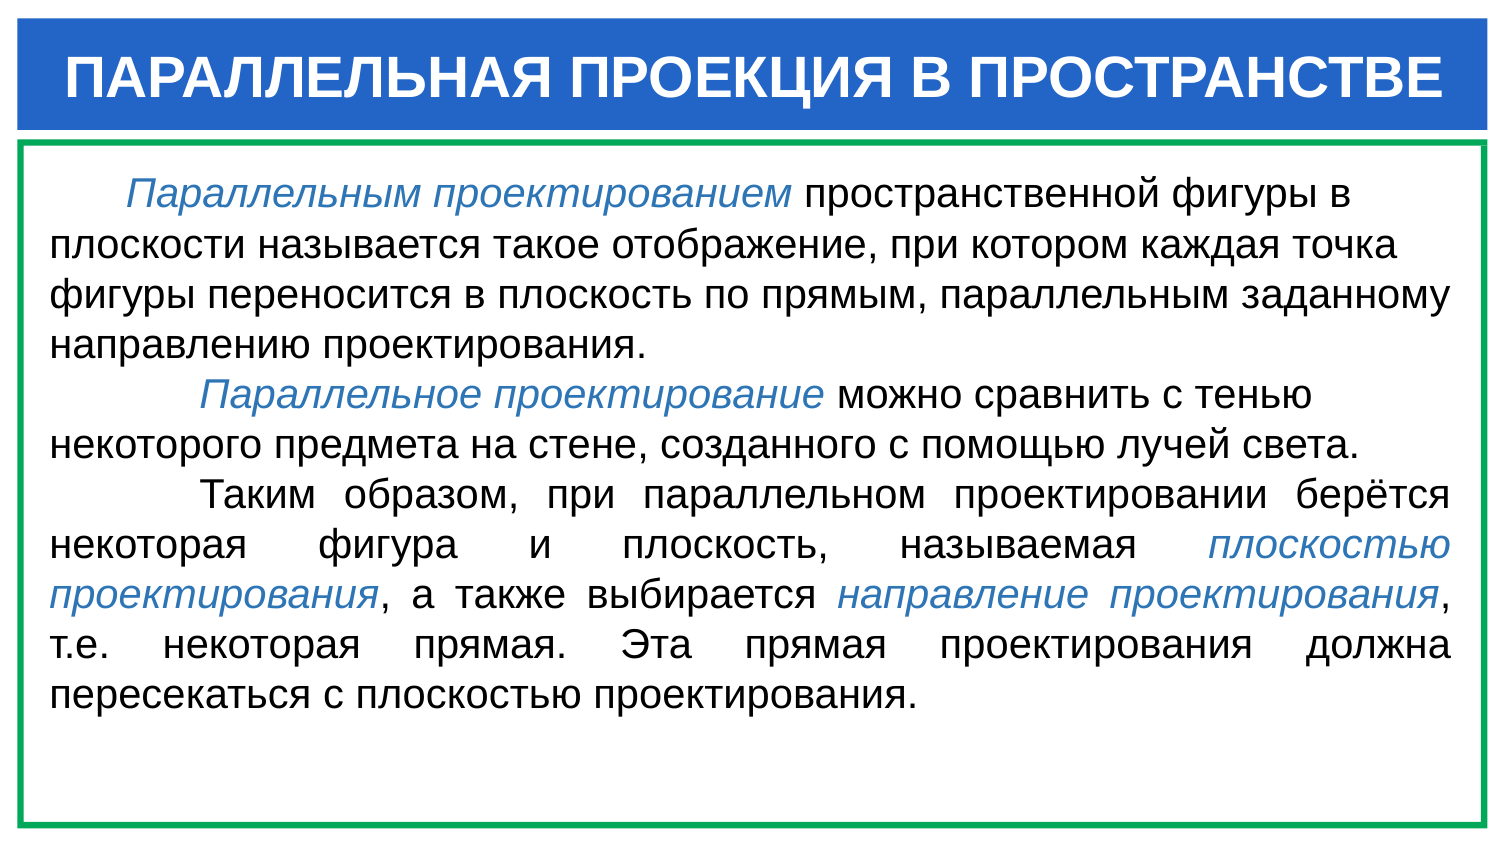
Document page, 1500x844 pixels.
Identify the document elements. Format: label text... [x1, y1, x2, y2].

text_box Параллельным проектированием пространственной фигуры в плоскости называется такое отображение, при котором каждая точка фигуры переносится в плоскость по прямым, параллельным заданному направлению проектирования. Параллельное проектирование можно сравнить с тенью некоторого предмета на стене, созданного с помощью лучей света. Таким образом, при параллельном проектировании берётся некоторая фигура и плоскость, называемая плоскостью проектирования, а также выбирается направление проектирования, т.е. некоторая прямая. Эта прямая проектирования должна пересекаться с плоскостью проектирования. [38, 156, 1463, 791]
text_box ПАРАЛЛЕЛЬНАЯ ПРОЕКЦИЯ В ПРОСТРАНСТВЕ [19, 33, 1485, 116]
